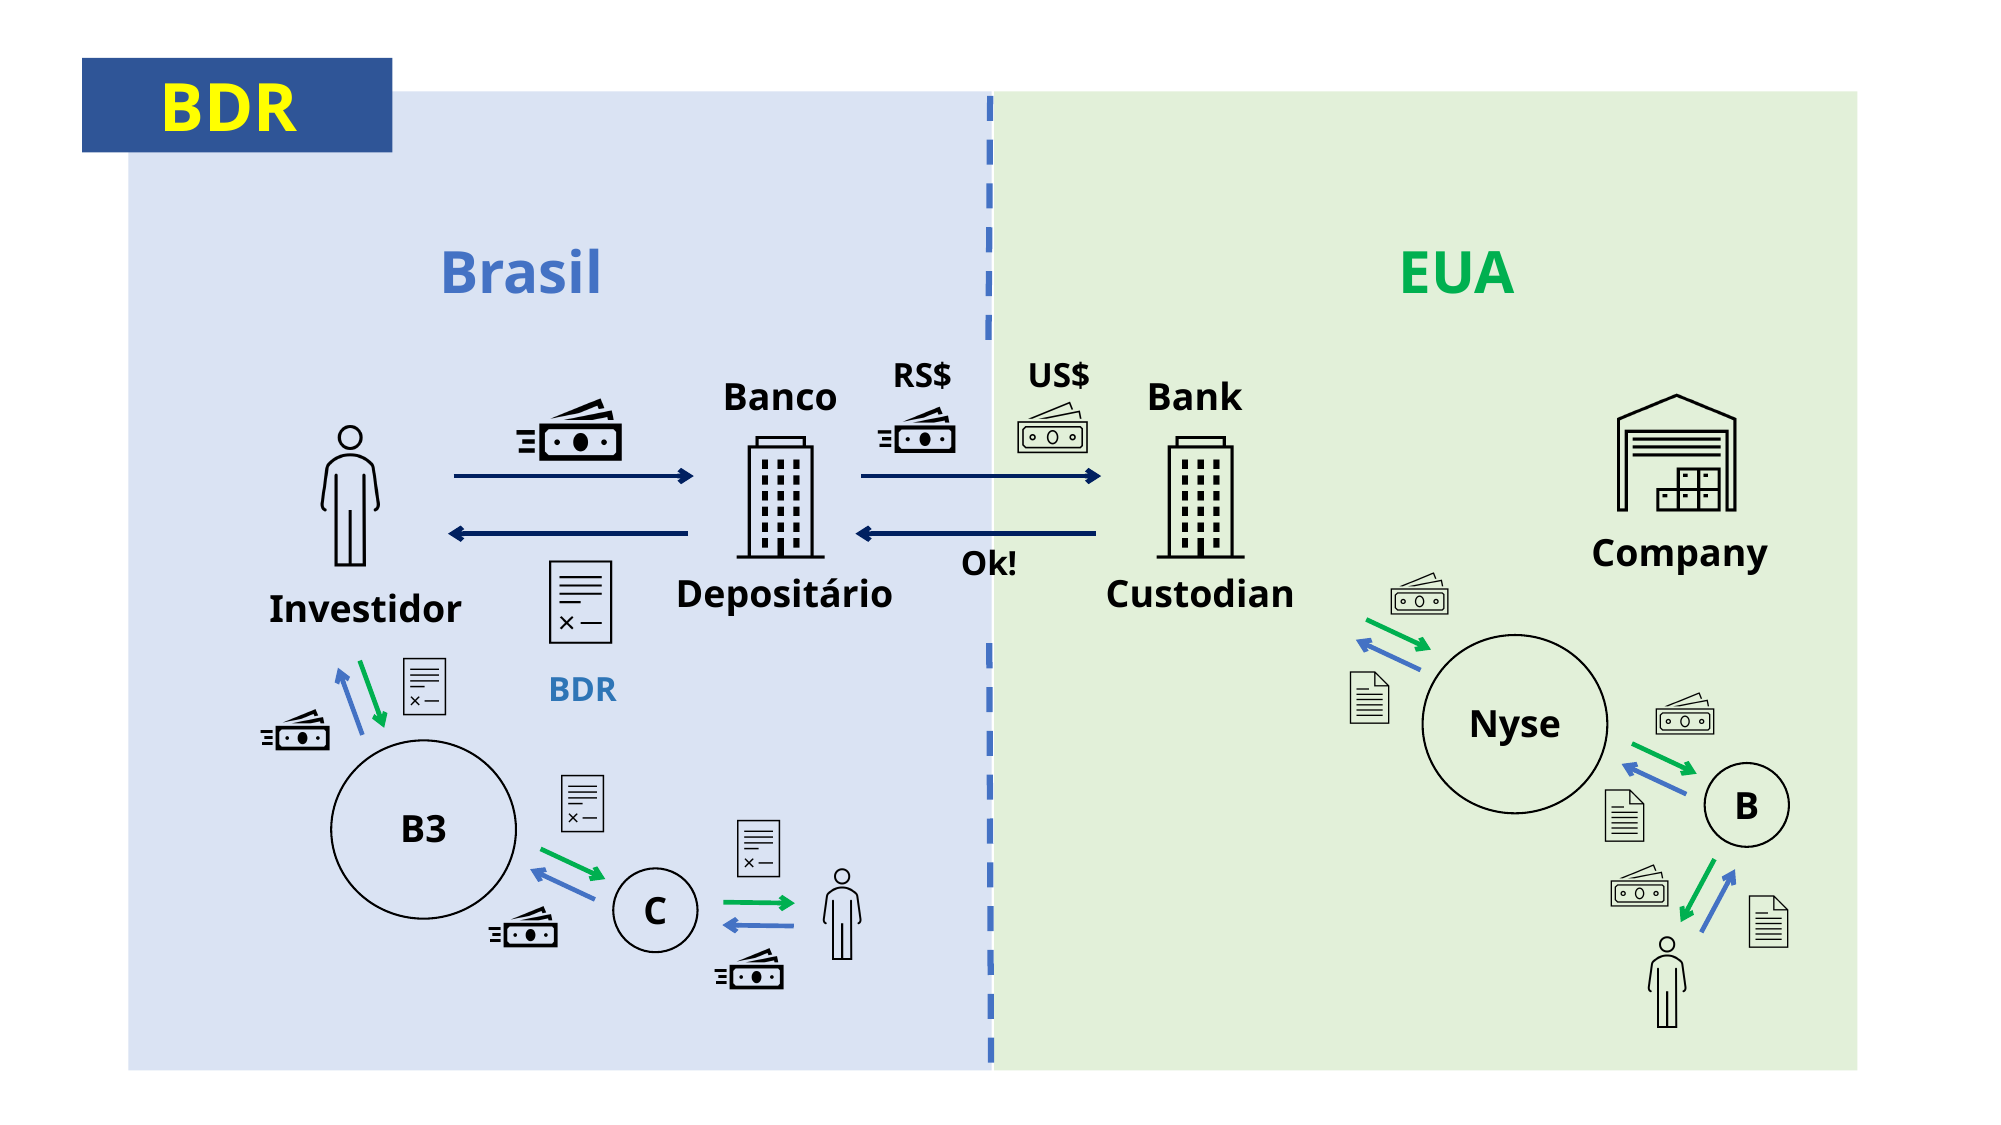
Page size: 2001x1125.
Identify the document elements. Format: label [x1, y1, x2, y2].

text_box [82, 57, 1858, 1071]
